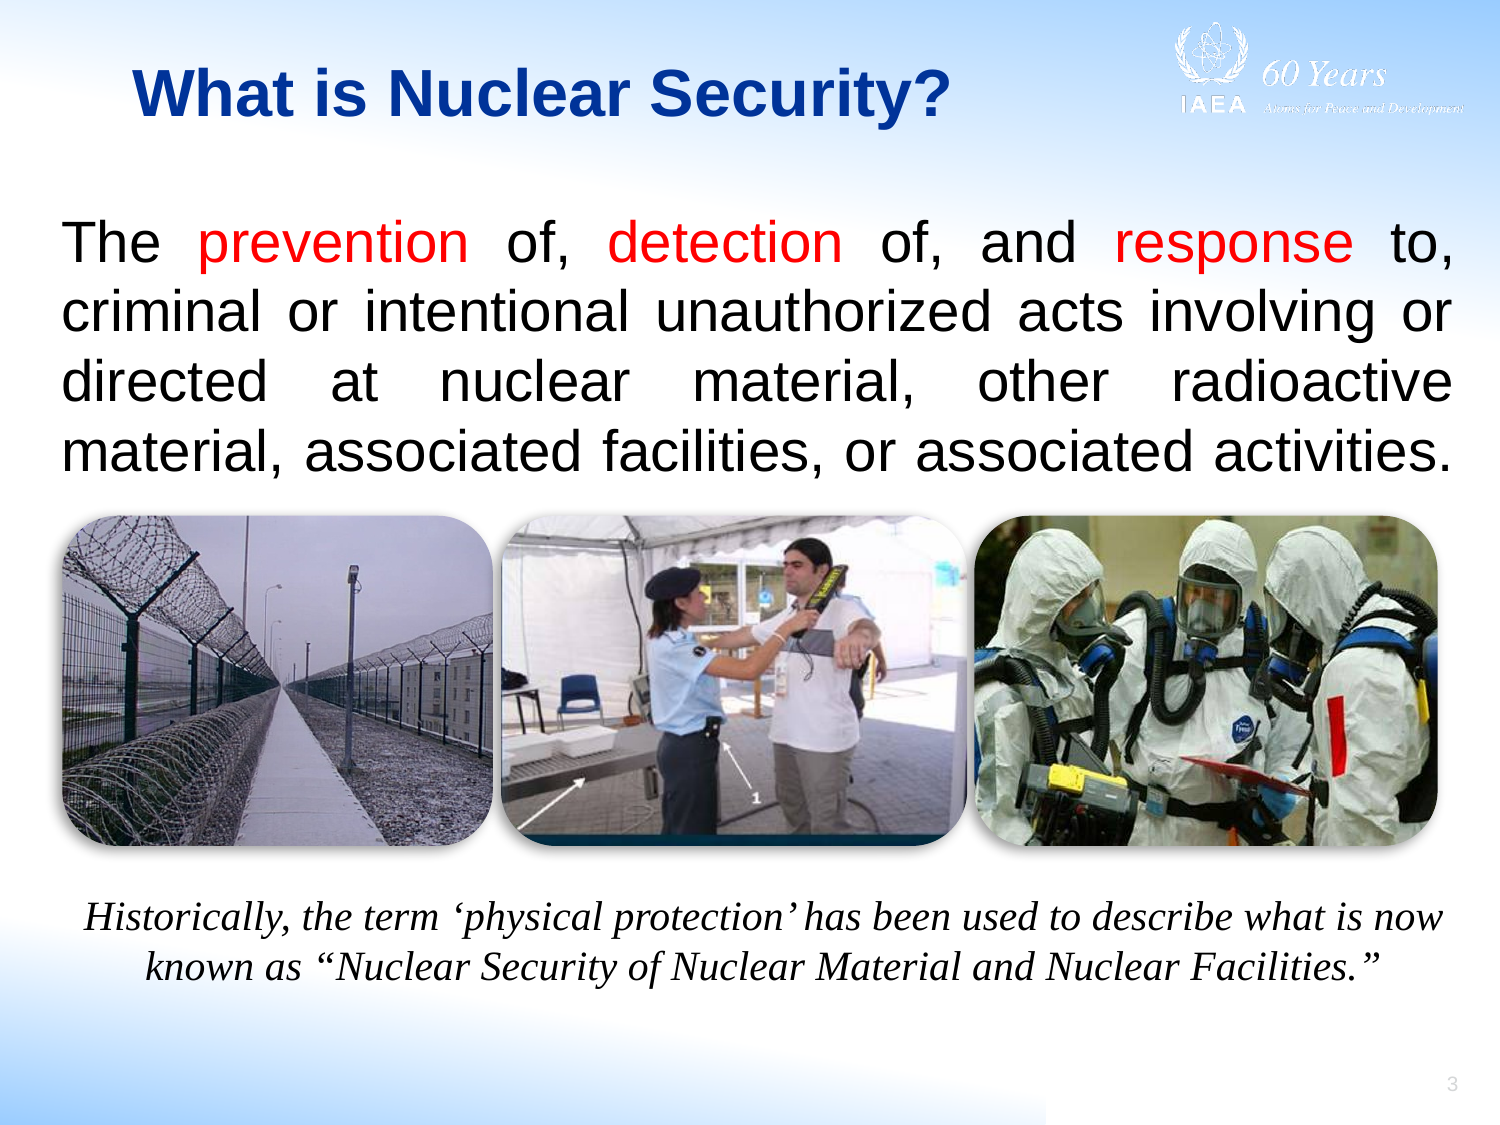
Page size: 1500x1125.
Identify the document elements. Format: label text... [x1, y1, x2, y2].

title What is Nuclear Security? [41, 19, 1046, 161]
picture [974, 515, 1438, 847]
picture [1175, 22, 1464, 115]
text_box Historically, the term ‘physical protection’ has been used to describe what is now known as “Nuclear Security of Nuclear Material and Nuclear Facilities.” [34, 881, 1464, 997]
picture [500, 515, 968, 847]
picture [654, 842, 697, 847]
picture [62, 515, 494, 847]
list The prevention of, detection of, and response to, criminal or intentional unauthorized acts involving or directed at nuclear material, other radioactive material, associated facilities, or associated activities. [17, 196, 1471, 908]
slide_number 3 [1389, 1063, 1474, 1112]
